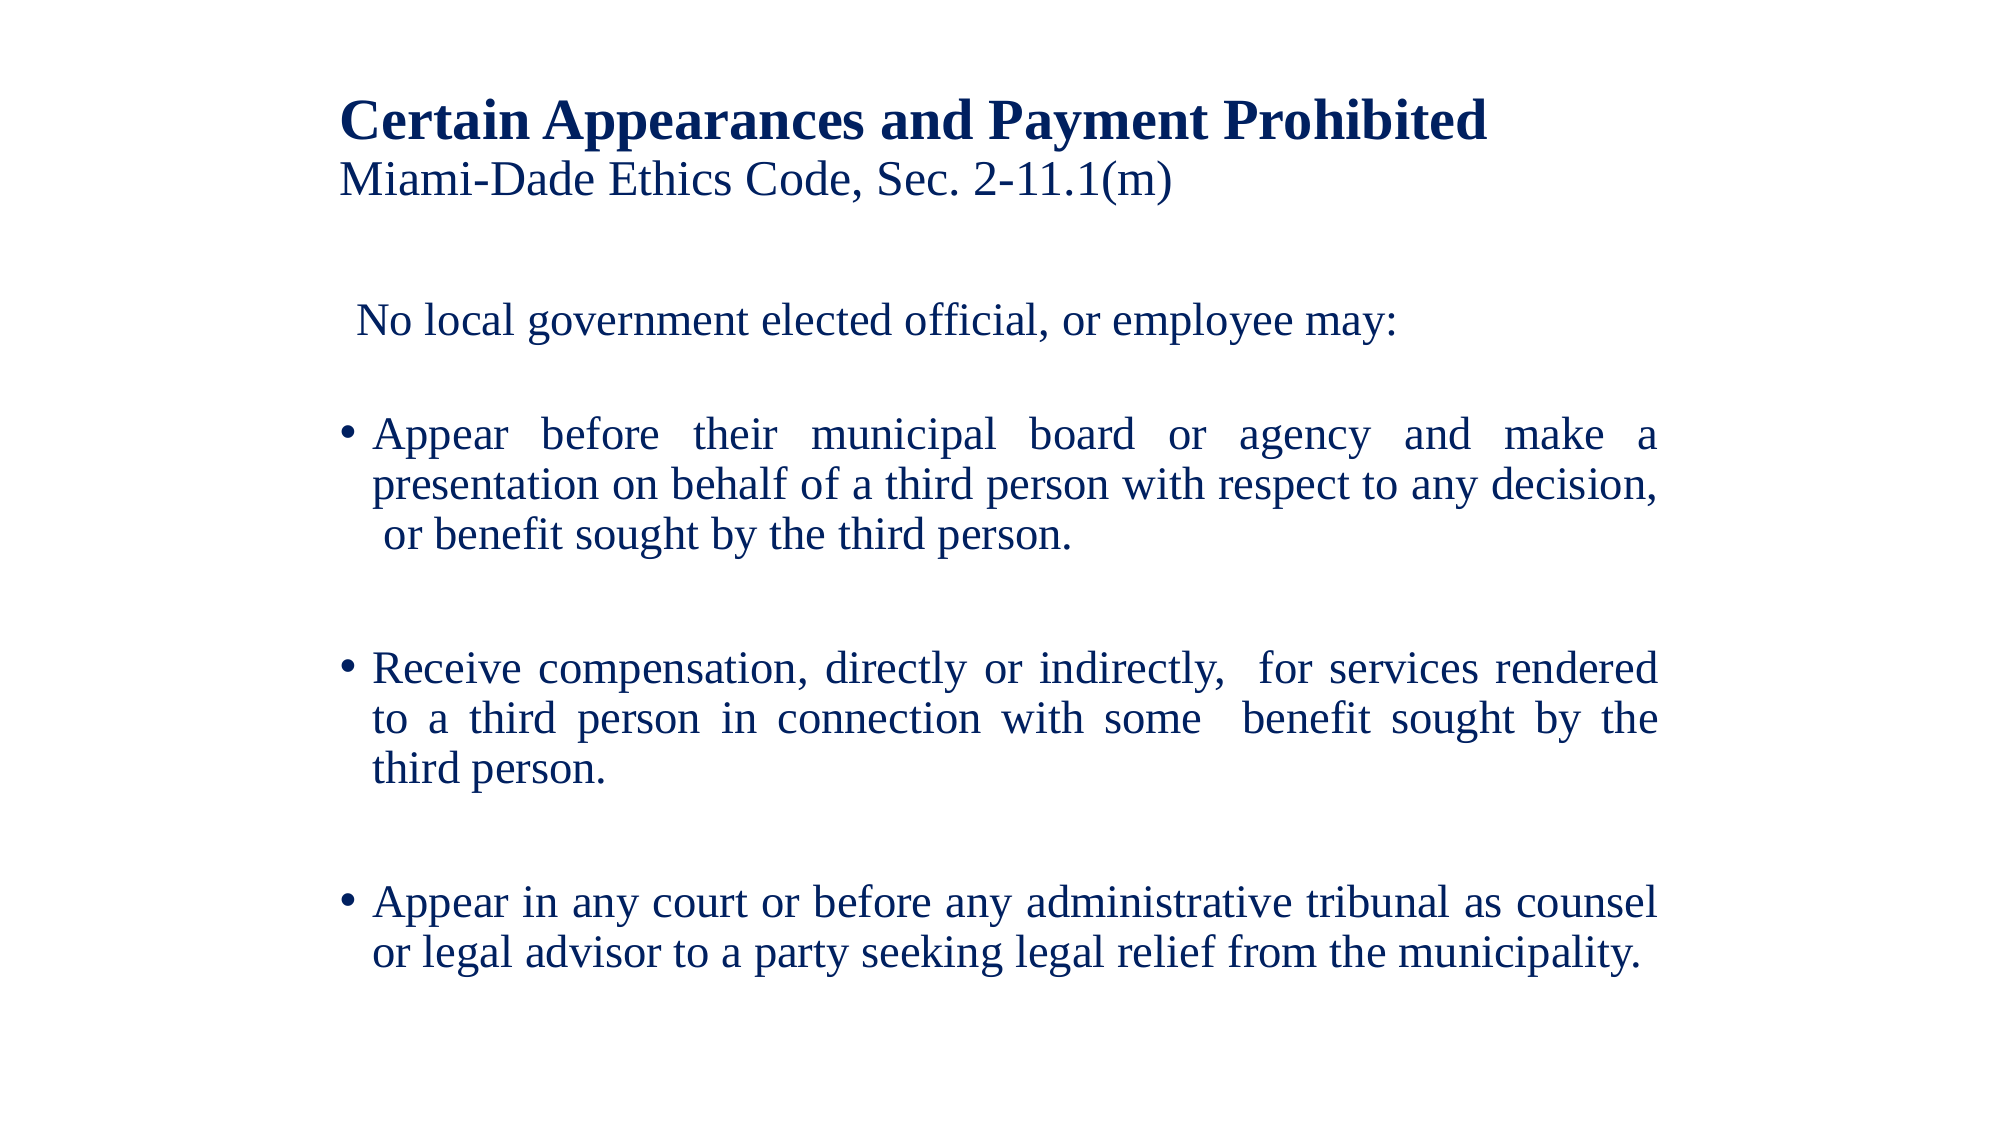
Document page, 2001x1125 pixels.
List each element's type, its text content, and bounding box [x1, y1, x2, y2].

list No local government elected official, or employee may: Appear before their municipal board or agency and make a presentation on behalf of a third person with respect to any decision, or benefit sought by the third person. Receive compensation, directly or indirectly, for services rendered to a third person in connection with some benefit sought by the third person. Appear in any court or before any administrative tribunal as counsel or legal advisor to a party seeking legal relief from the municipality. [324, 287, 1675, 1005]
title Certain Appearances and Payment Prohibited Miami-Dade Ethics Code, Sec. 2-11.1(m) [324, 62, 1681, 233]
